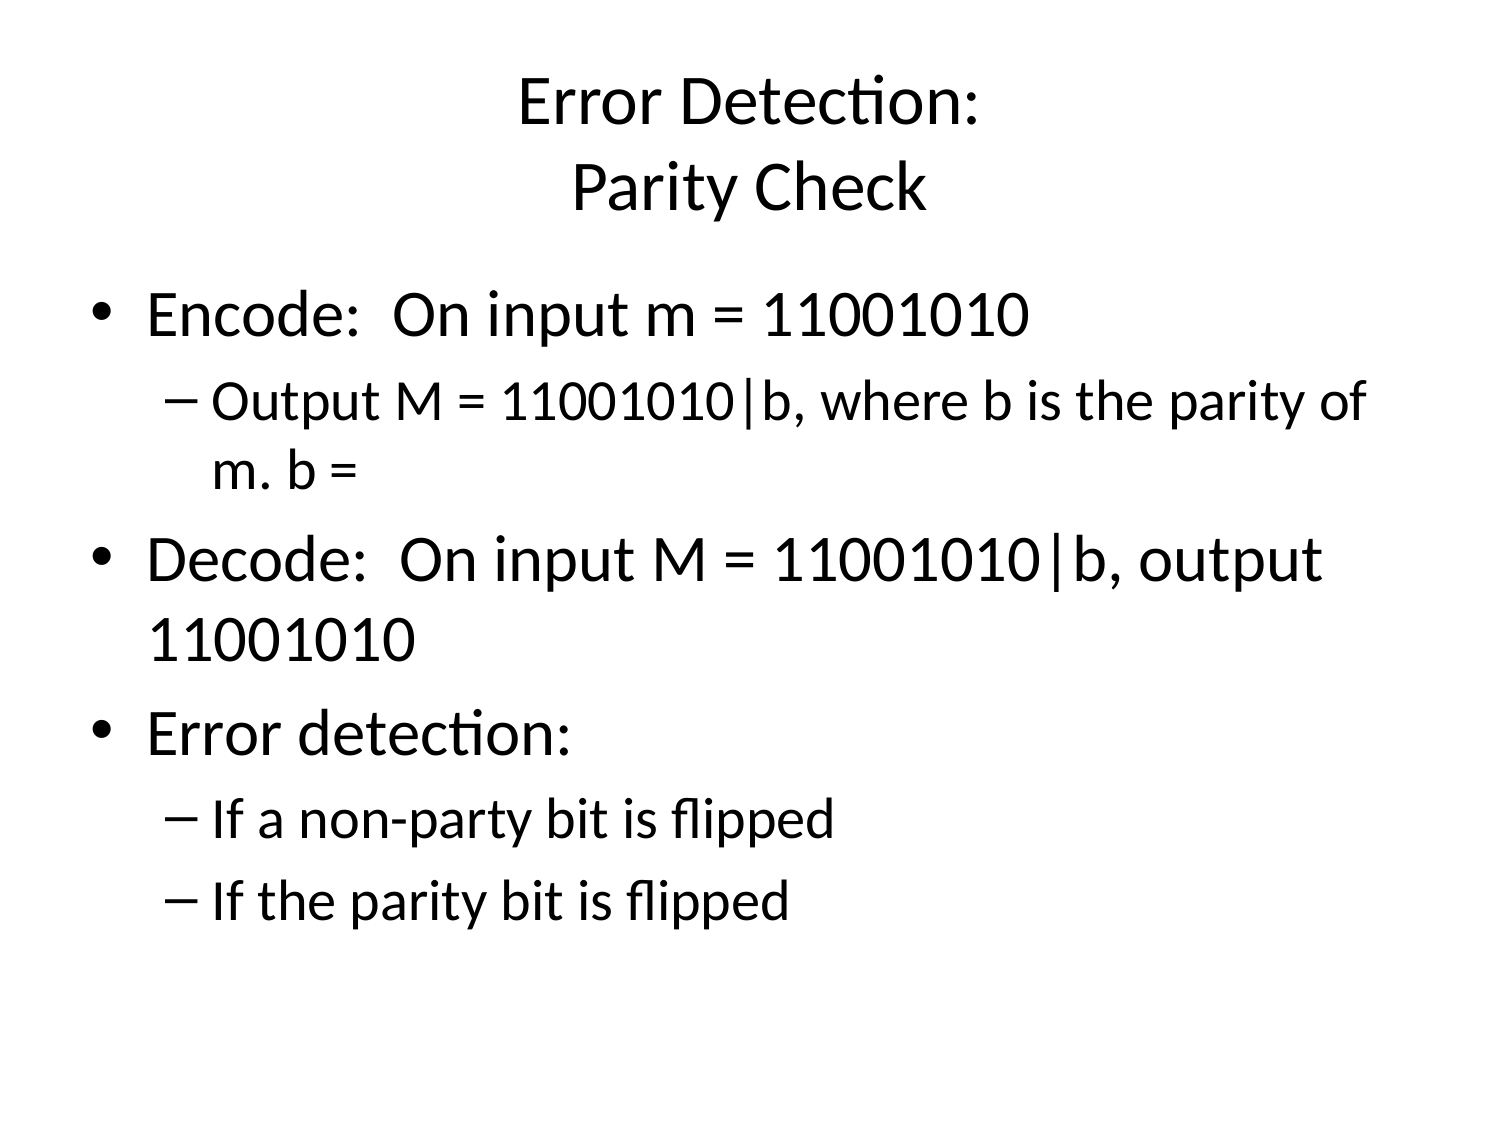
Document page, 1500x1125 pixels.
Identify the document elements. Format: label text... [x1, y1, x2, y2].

title Error Detection: Parity Check [75, 45, 1425, 233]
